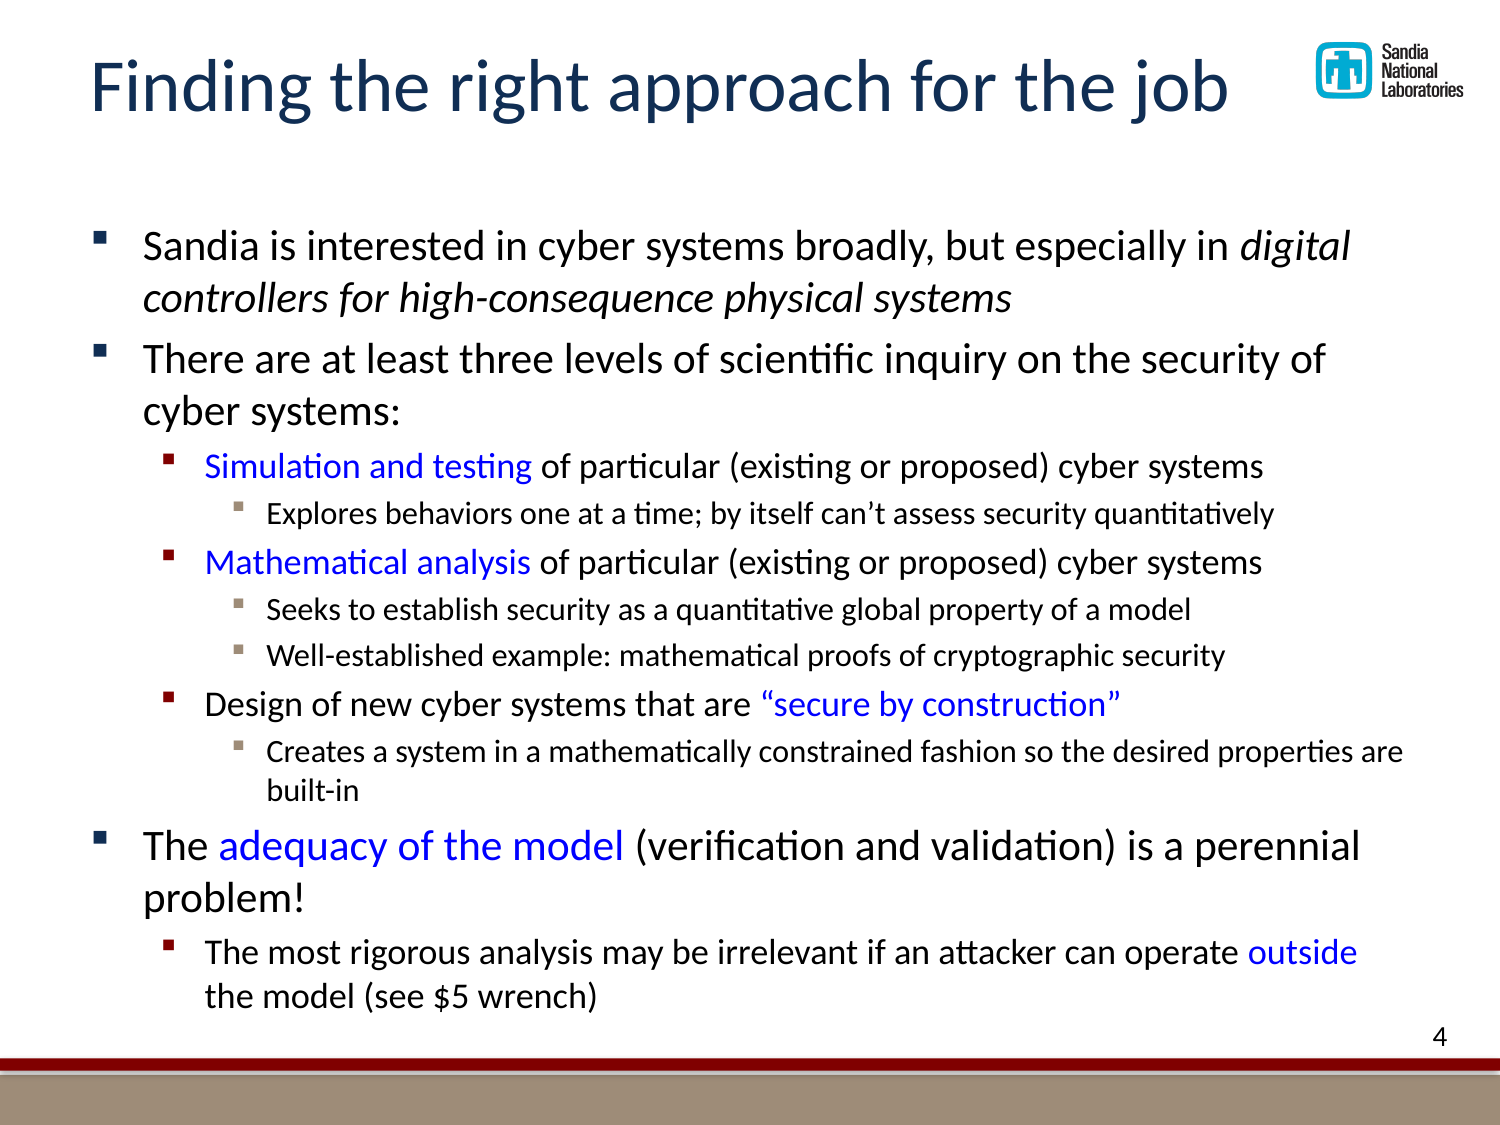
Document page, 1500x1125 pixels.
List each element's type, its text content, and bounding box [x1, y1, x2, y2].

title Finding the right approach for the job [74, 0, 1426, 163]
slide_number 4 [1362, 1009, 1463, 1072]
list Sandia is interested in cyber systems broadly, but especially in digital controllers for high-consequence physical systems There are at least three levels of scientific inquiry on the security of cyber systems: Simulation and testing of particular (existing or proposed) cyber systems Explores behaviors one at a time; by itself can’t assess security quantitatively Mathematical analysis of particular (existing or proposed) cyber systems Seeks to establish security as a quantitative global property of a model Well-established example: mathematical proofs of cryptographic security Design of new cyber systems that are “secure by construction” Creates a system in a mathematically constrained fashion so the desired properties are built-in The adequacy of the model (verification and validation) is a perennial problem! The most rigorous analysis may be irrelevant if an attacker can operate outside the model (see $5 wrench) [74, 209, 1426, 1041]
picture [1426, 37, 1467, 105]
